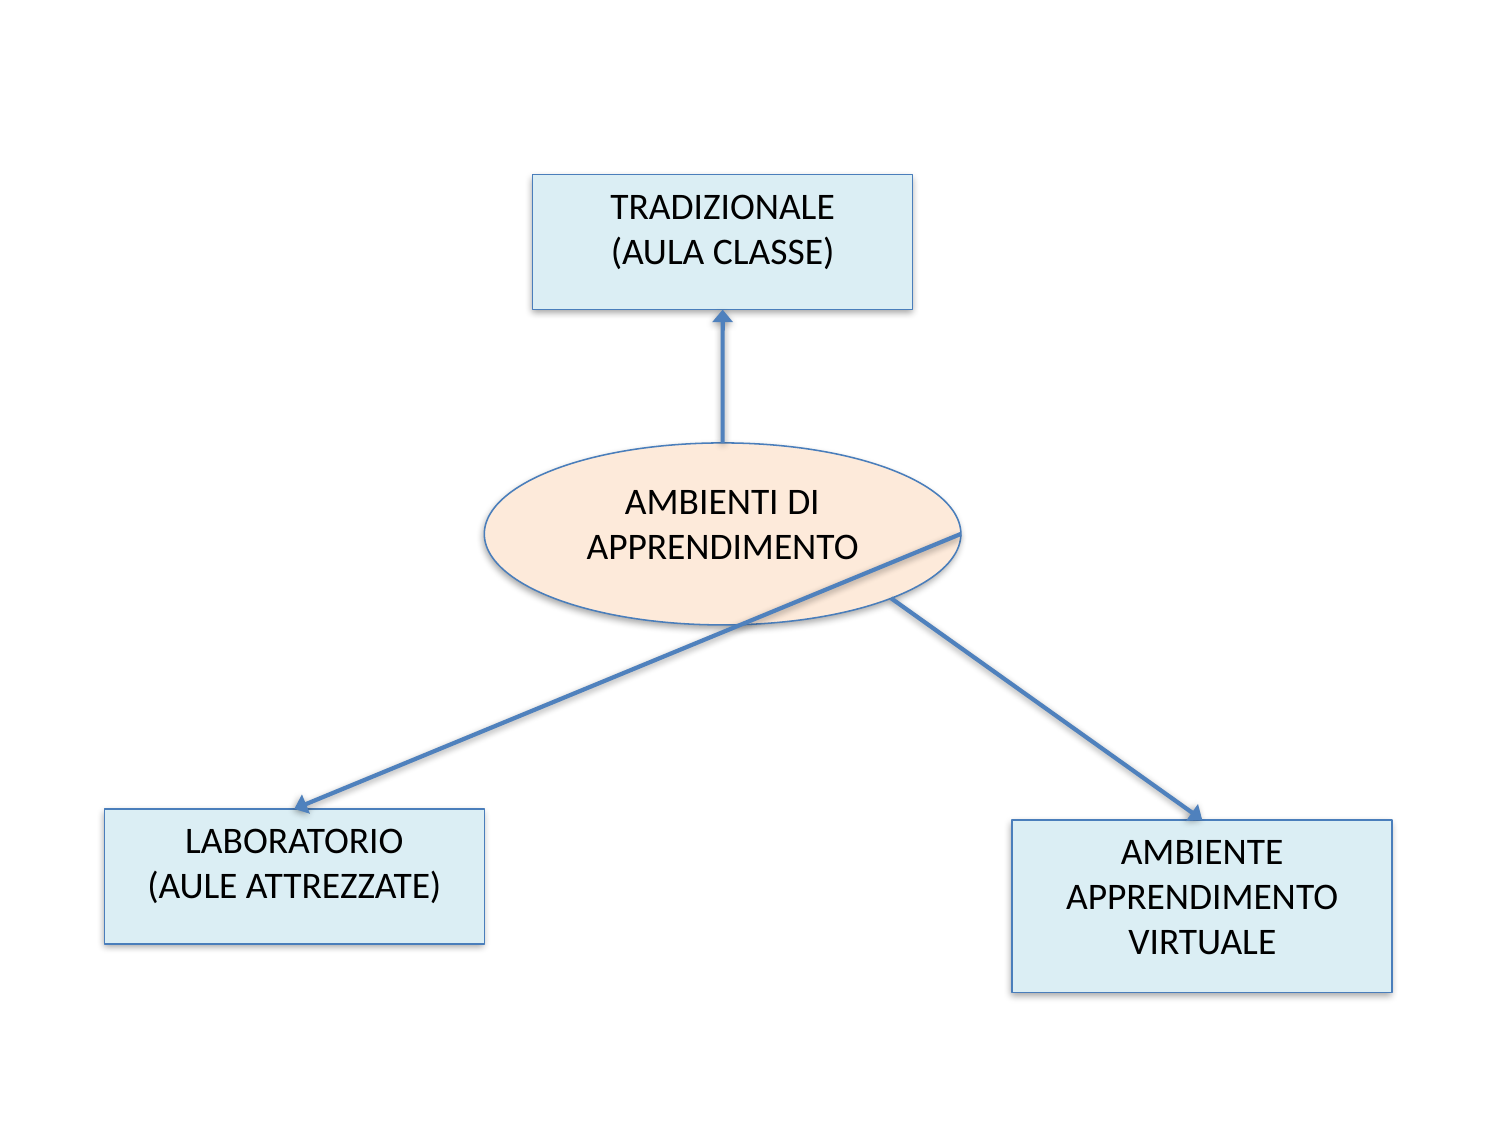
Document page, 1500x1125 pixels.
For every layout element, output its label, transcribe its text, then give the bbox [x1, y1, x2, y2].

text_box AMBIENTI DI APPRENDIMENTO [483, 442, 962, 626]
text_box TRADIZIONALE (AULA CLASSE) [532, 174, 913, 310]
text_box LABORATORIO (AULE ATTREZZATE) [104, 808, 485, 945]
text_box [890, 598, 1203, 820]
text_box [294, 598, 555, 810]
text_box AMBIENTE APPRENDIMENTO VIRTUALE [1011, 819, 1393, 993]
